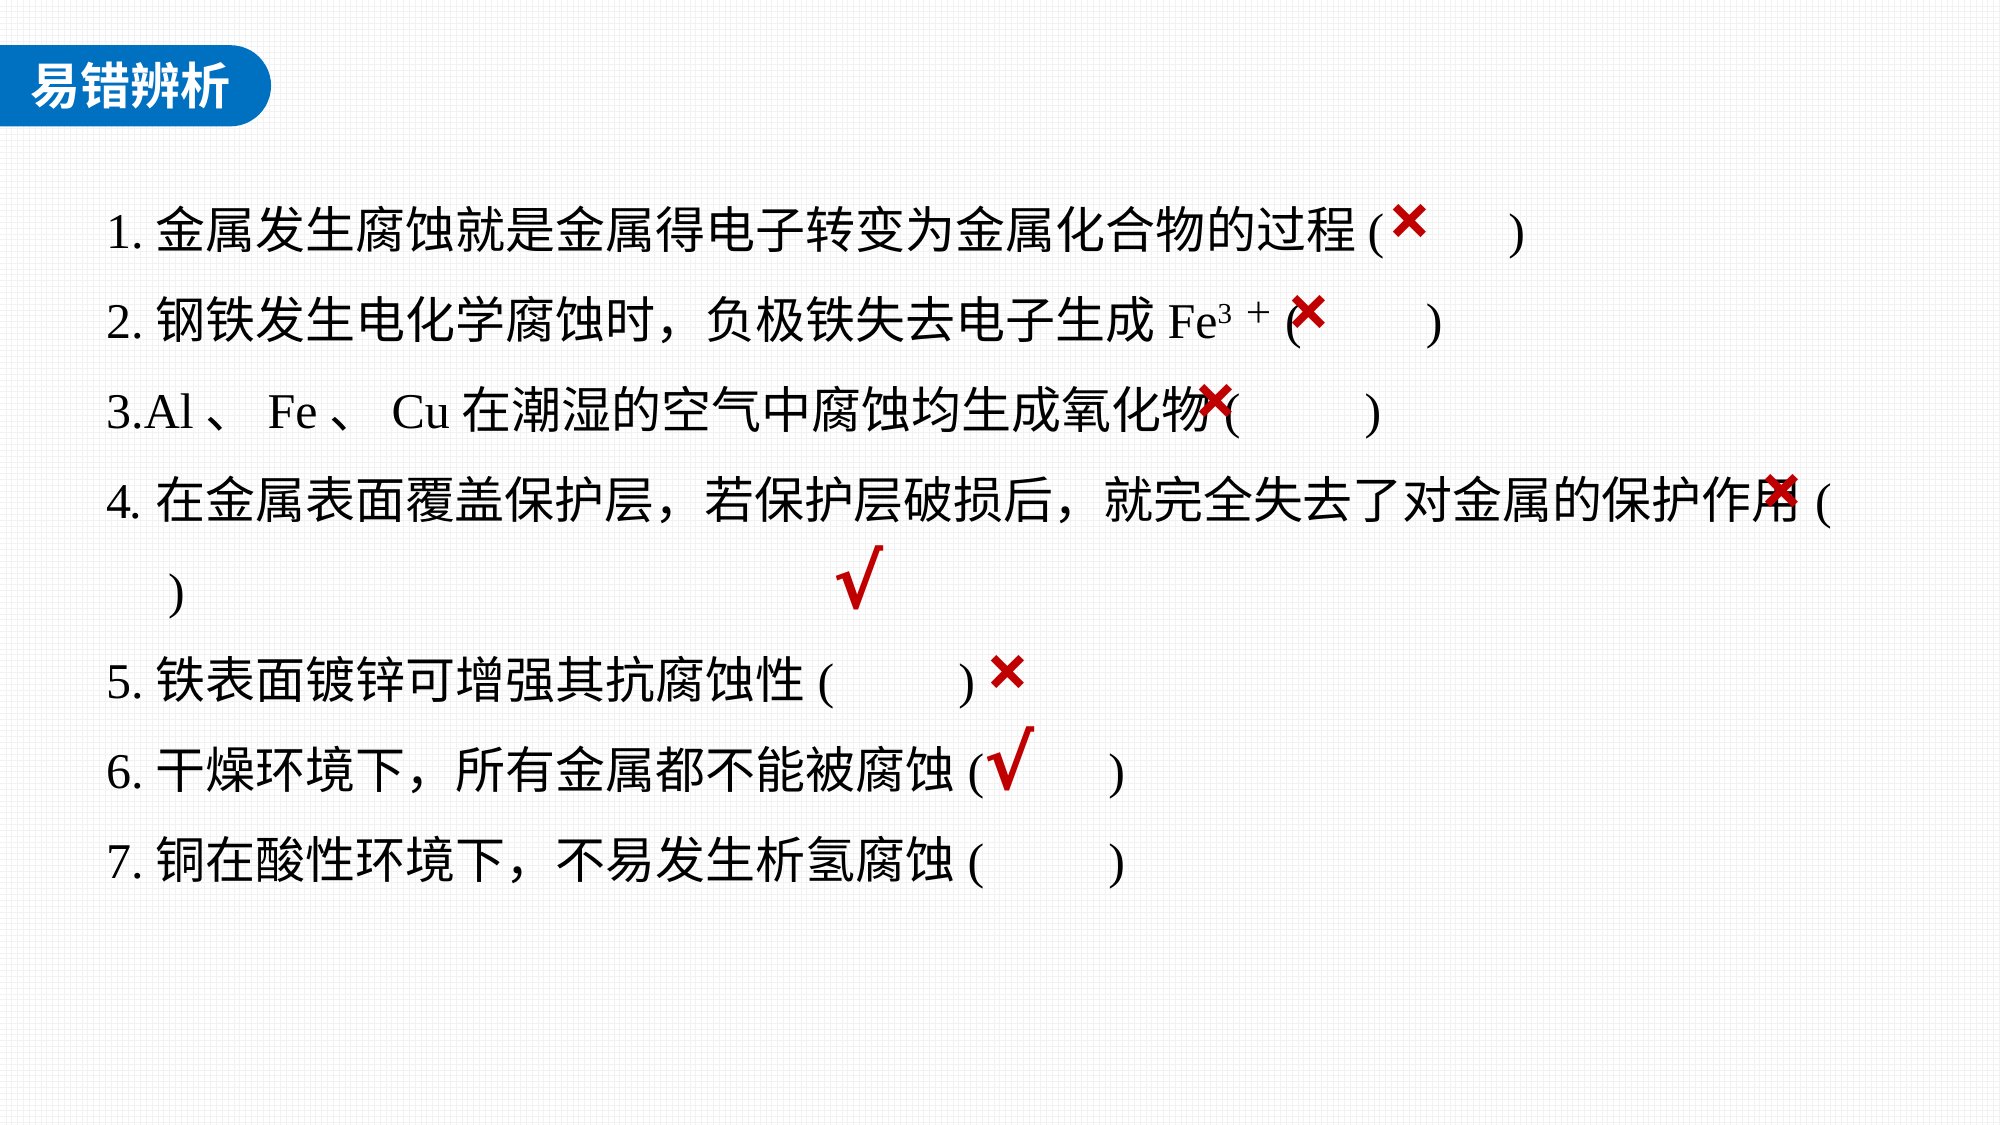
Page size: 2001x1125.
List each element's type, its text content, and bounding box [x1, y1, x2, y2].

text_box × [1263, 256, 1355, 362]
text_box 1.金属发生腐蚀就是金属得电子转变为金属化合物的过程( ) 2.钢铁发生电化学腐蚀时，负极铁失去电子生成Fe3＋( ) 3.Al、Fe、Cu在潮湿的空气中腐蚀均生成氧化物( ) 4.在金属表面覆盖保护层，若保护层破损后，就完全失去了对金属的保护作用( ) 5.铁表面镀锌可增强其抗腐蚀性( ) 6.干燥环境下，所有金属都不能被腐蚀( ) 7.铜在酸性环境下，不易发生析氢腐蚀( ) [91, 160, 1909, 896]
text_box × [1170, 345, 1262, 450]
text_box × [1364, 165, 1455, 270]
text_box × [962, 616, 1053, 722]
text_box √ [964, 707, 1055, 813]
text_box × [1736, 434, 1827, 540]
text_box √ [813, 525, 904, 631]
